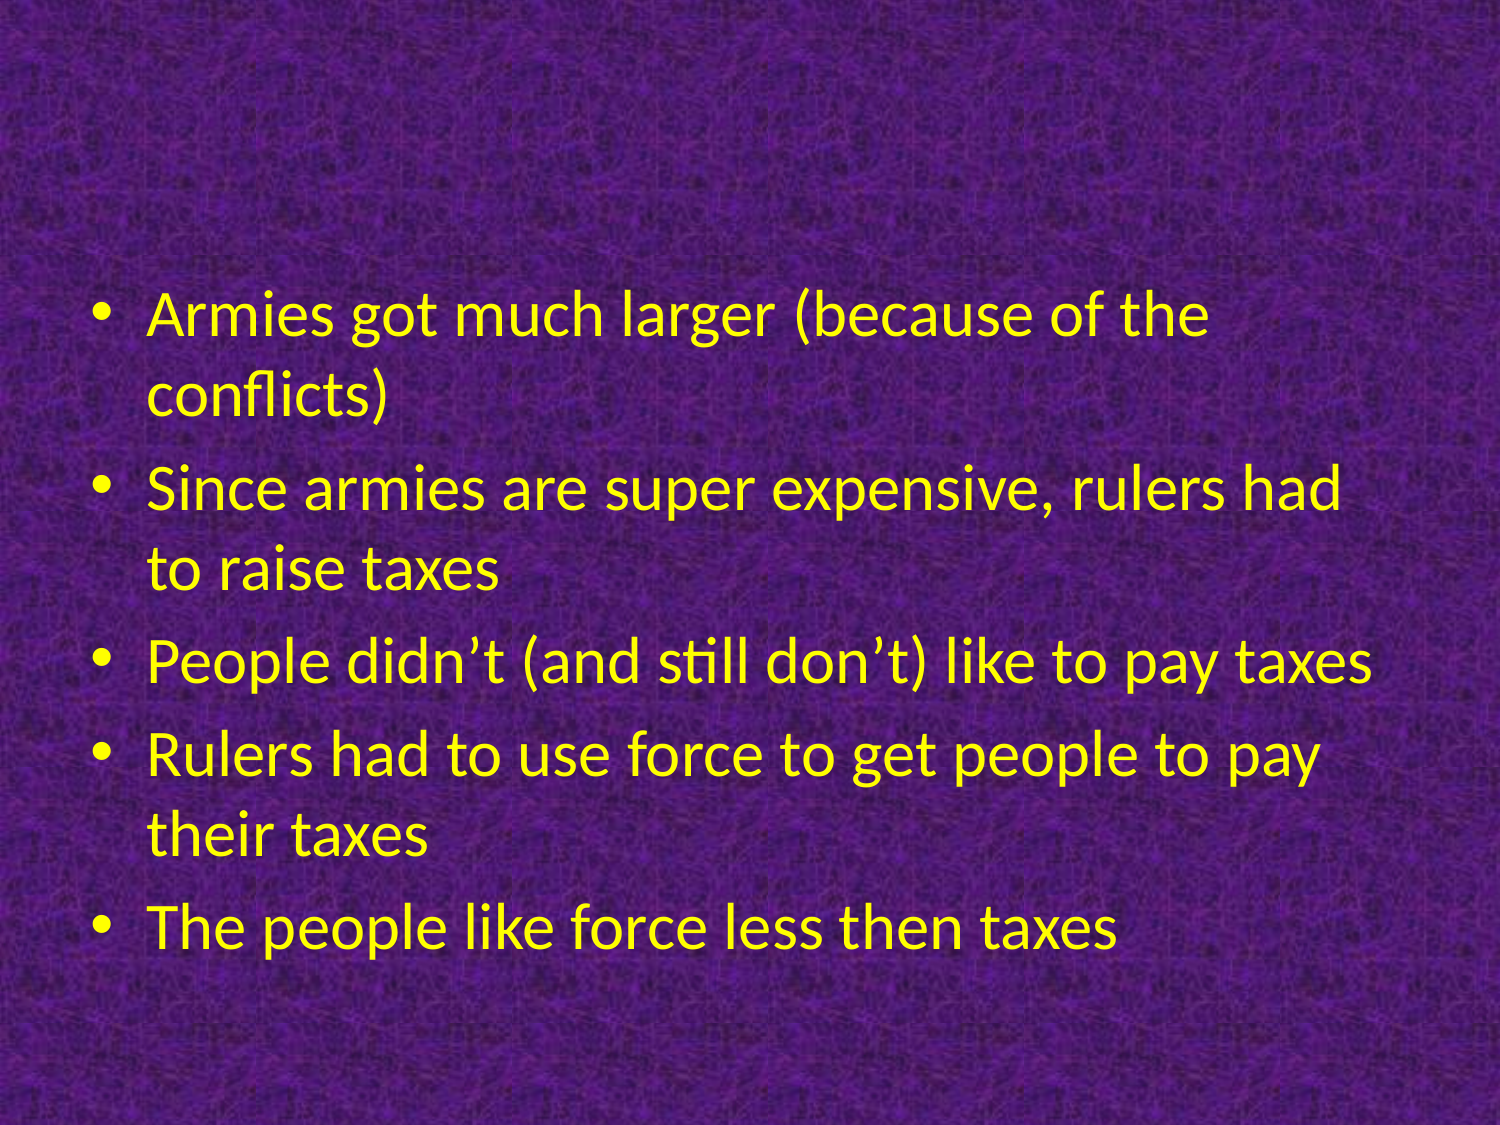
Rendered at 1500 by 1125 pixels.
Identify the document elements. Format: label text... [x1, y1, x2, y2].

list Armies got much larger (because of the conflicts) Since armies are super expensive, rulers had to raise taxes People didn’t (and still don’t) like to pay taxes Rulers had to use force to get people to pay their taxes The people like force less then taxes [75, 262, 1425, 1005]
picture [0, 0, 1500, 1125]
